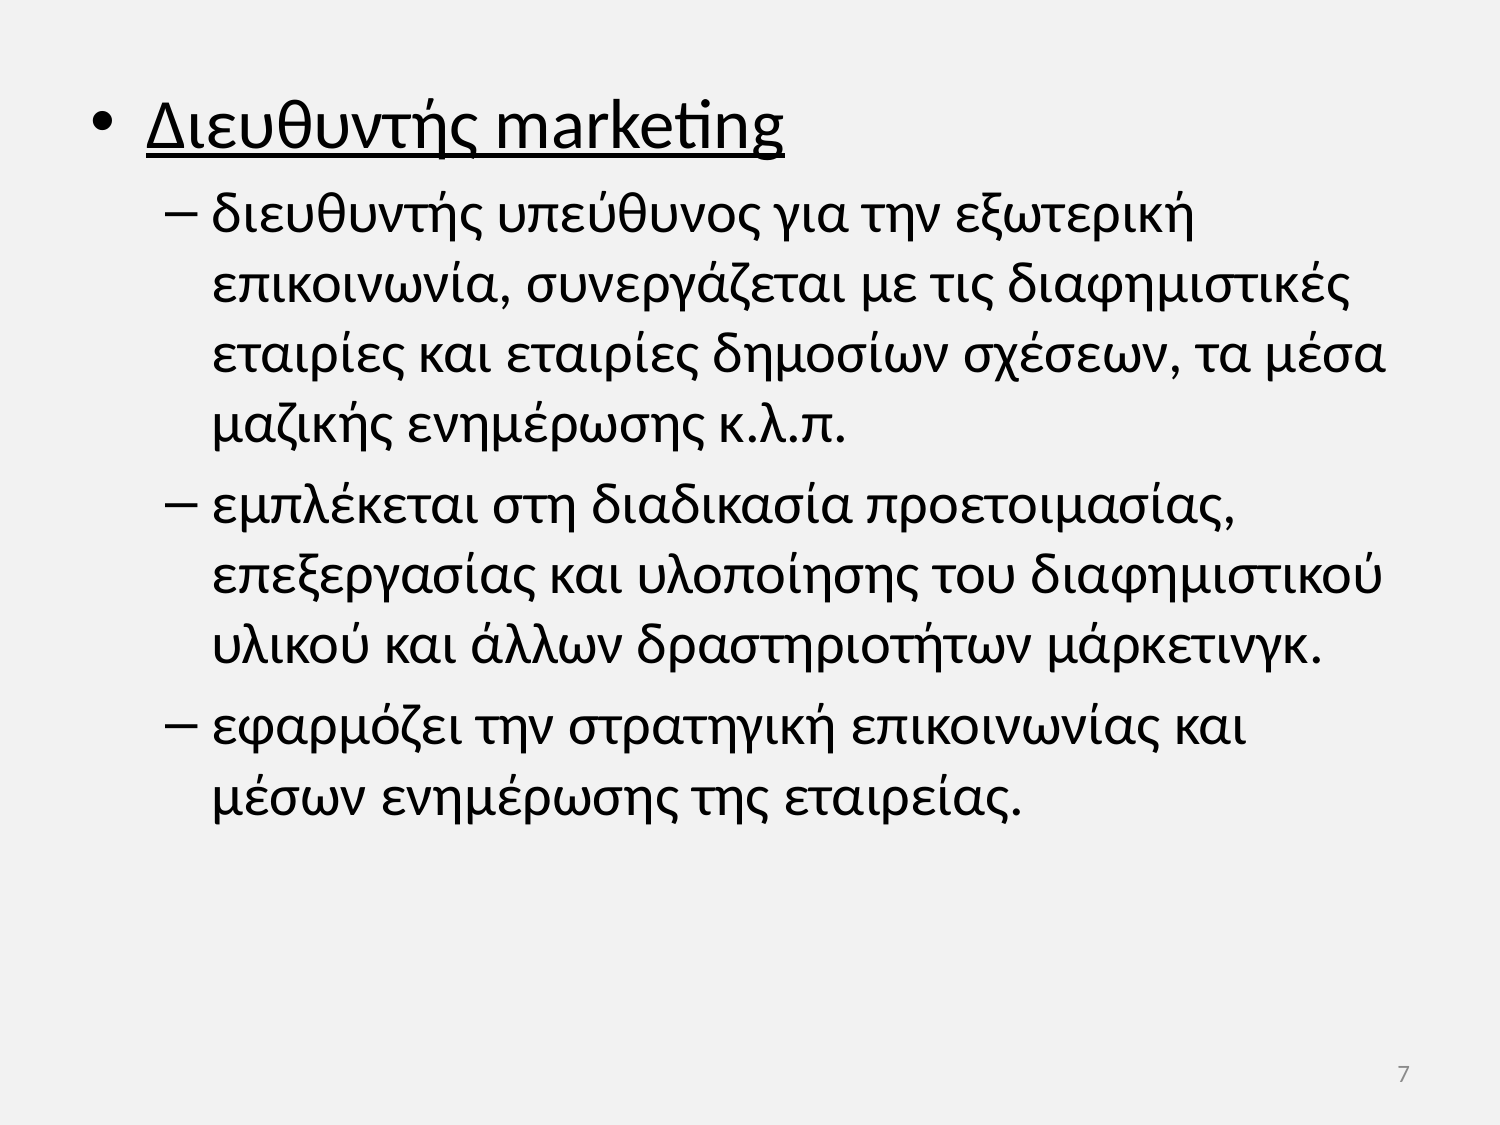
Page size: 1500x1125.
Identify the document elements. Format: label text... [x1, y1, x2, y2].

slide_number 7 [1074, 1042, 1425, 1103]
list Διευθυντής marketing διευθυντής υπεύθυνος για την εξωτερική επικοινωνία, συνεργάζεται με τις διαφημιστικές εταιρίες και εταιρίες δημοσίων σχέσεων, τα μέσα μαζικής ενημέρωσης κ.λ.π. εμπλέκεται στη διαδικασία προετοιμασίας, επεξεργασίας και υλοποίησης του διαφημιστικού υλικού και άλλων δραστηριοτήτων μάρκετινγκ. εφαρμόζει την στρατηγική επικοινωνίας και μέσων ενημέρωσης της εταιρείας. [75, 70, 1425, 1043]
